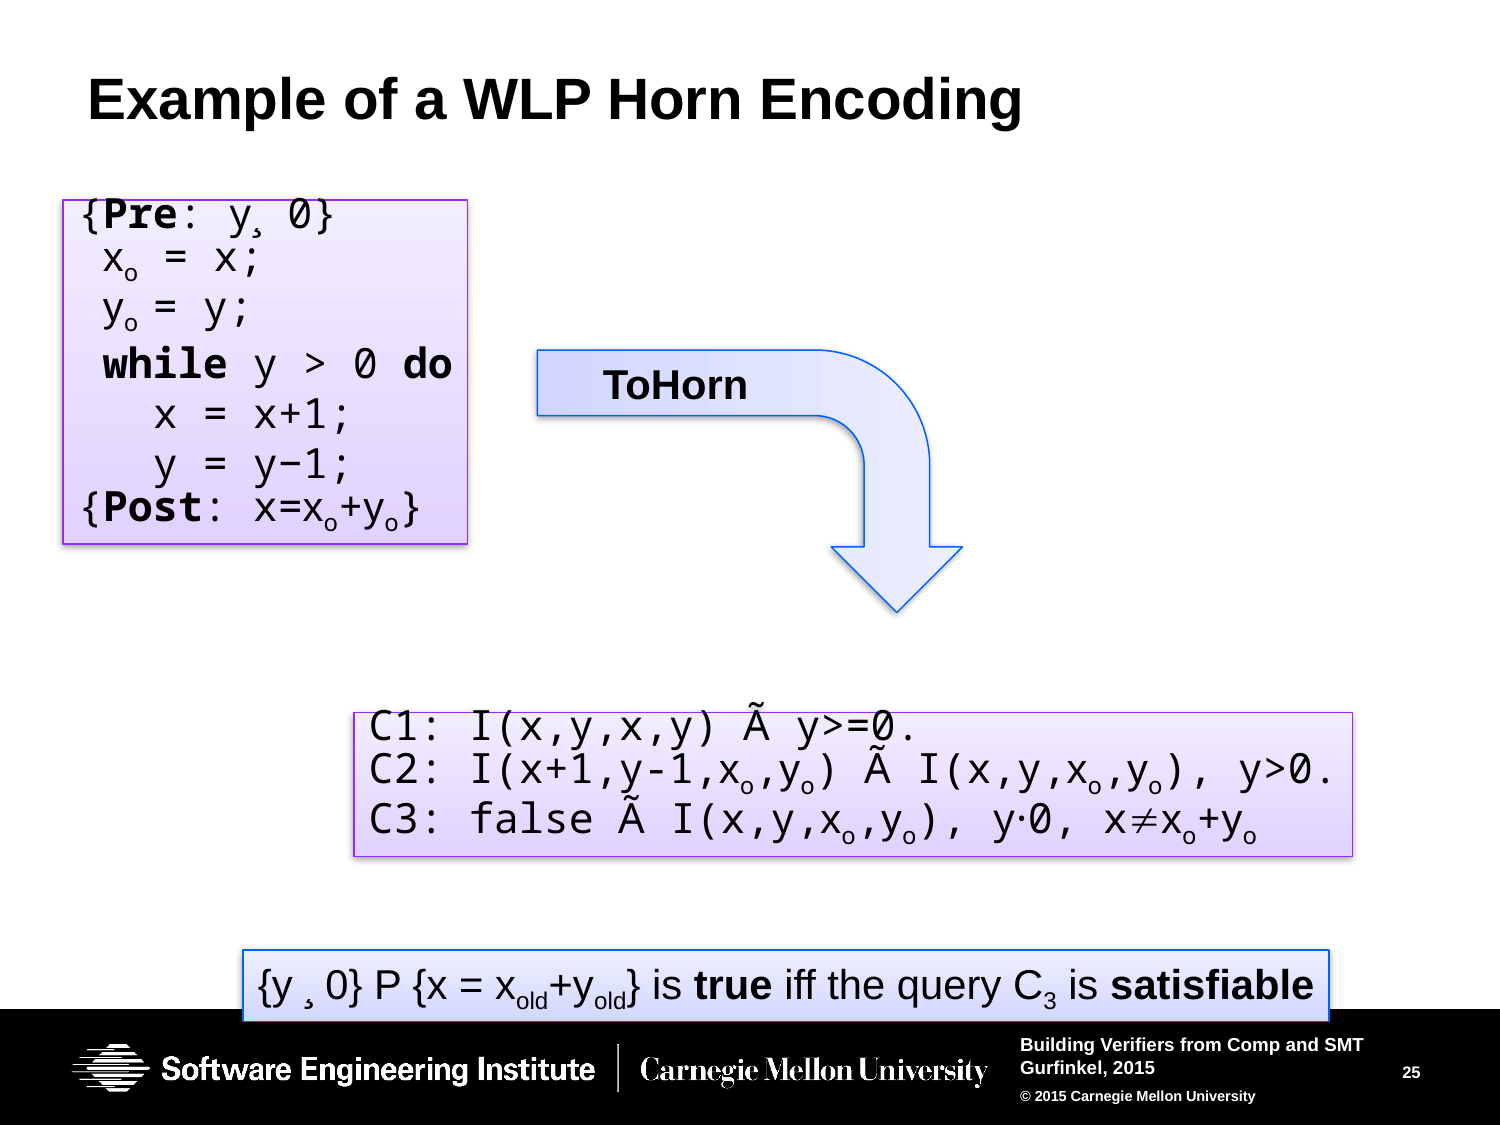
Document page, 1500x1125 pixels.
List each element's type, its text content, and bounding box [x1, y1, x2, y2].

text_box {Pre: y¸ 0} xo = x; yo = y; while y > 0 do x = x+1; y = y−1; {Post: x=xo+yo} [62, 199, 468, 545]
title Example of a WLP Horn Encoding [87, 69, 1426, 135]
text_box C1: I(x,y,x,y) Ã y>=0. C2: I(x+1,y-1,xo,yo) Ã I(x,y,xo,yo), y>0. C3: false Ã I(x,y,xo,yo), y·0, xxo+yo [353, 712, 1353, 857]
picture [71, 1044, 988, 1092]
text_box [537, 349, 963, 613]
text_box {y ¸ 0} P {x = xold+yold} is true iff the query C3 is satisfiable [242, 949, 1330, 1022]
